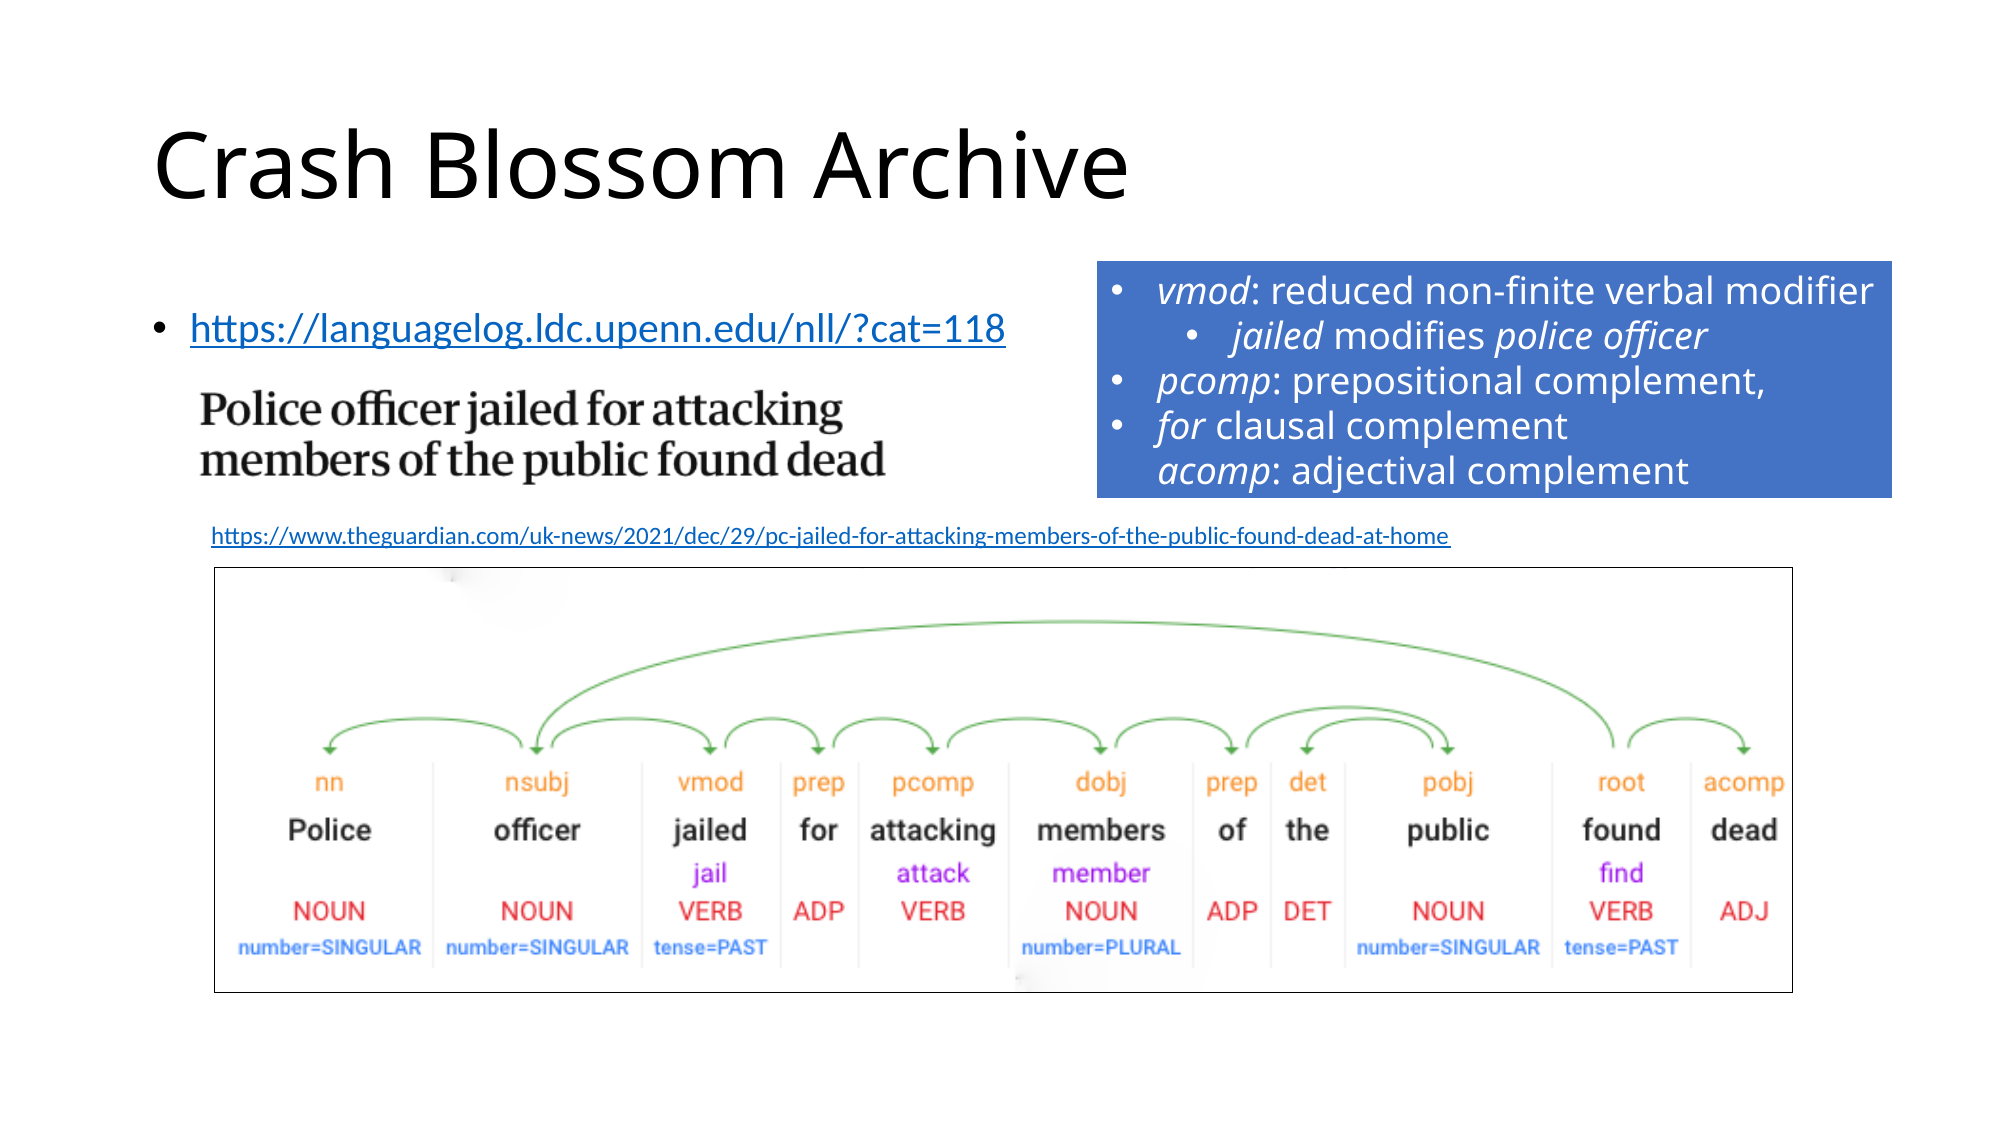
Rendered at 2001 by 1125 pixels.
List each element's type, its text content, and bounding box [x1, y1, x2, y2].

title Crash Blossom Archive [137, 59, 1863, 278]
picture [214, 567, 1793, 993]
picture [192, 377, 895, 490]
text_box vmod: reduced non-finite verbal modifier jailed modifies police officer pcomp: prepositional complement, for clausal complement acomp: adjectival complement [1094, 258, 1895, 501]
list https://languagelog.ldc.upenn.edu/nll/?cat=118 [137, 299, 1863, 1014]
text_box https://www.theguardian.com/uk-news/2021/dec/29/pc-jailed-for-attacking-members-of-the-public-found-dead-at-home [196, 512, 1467, 557]
